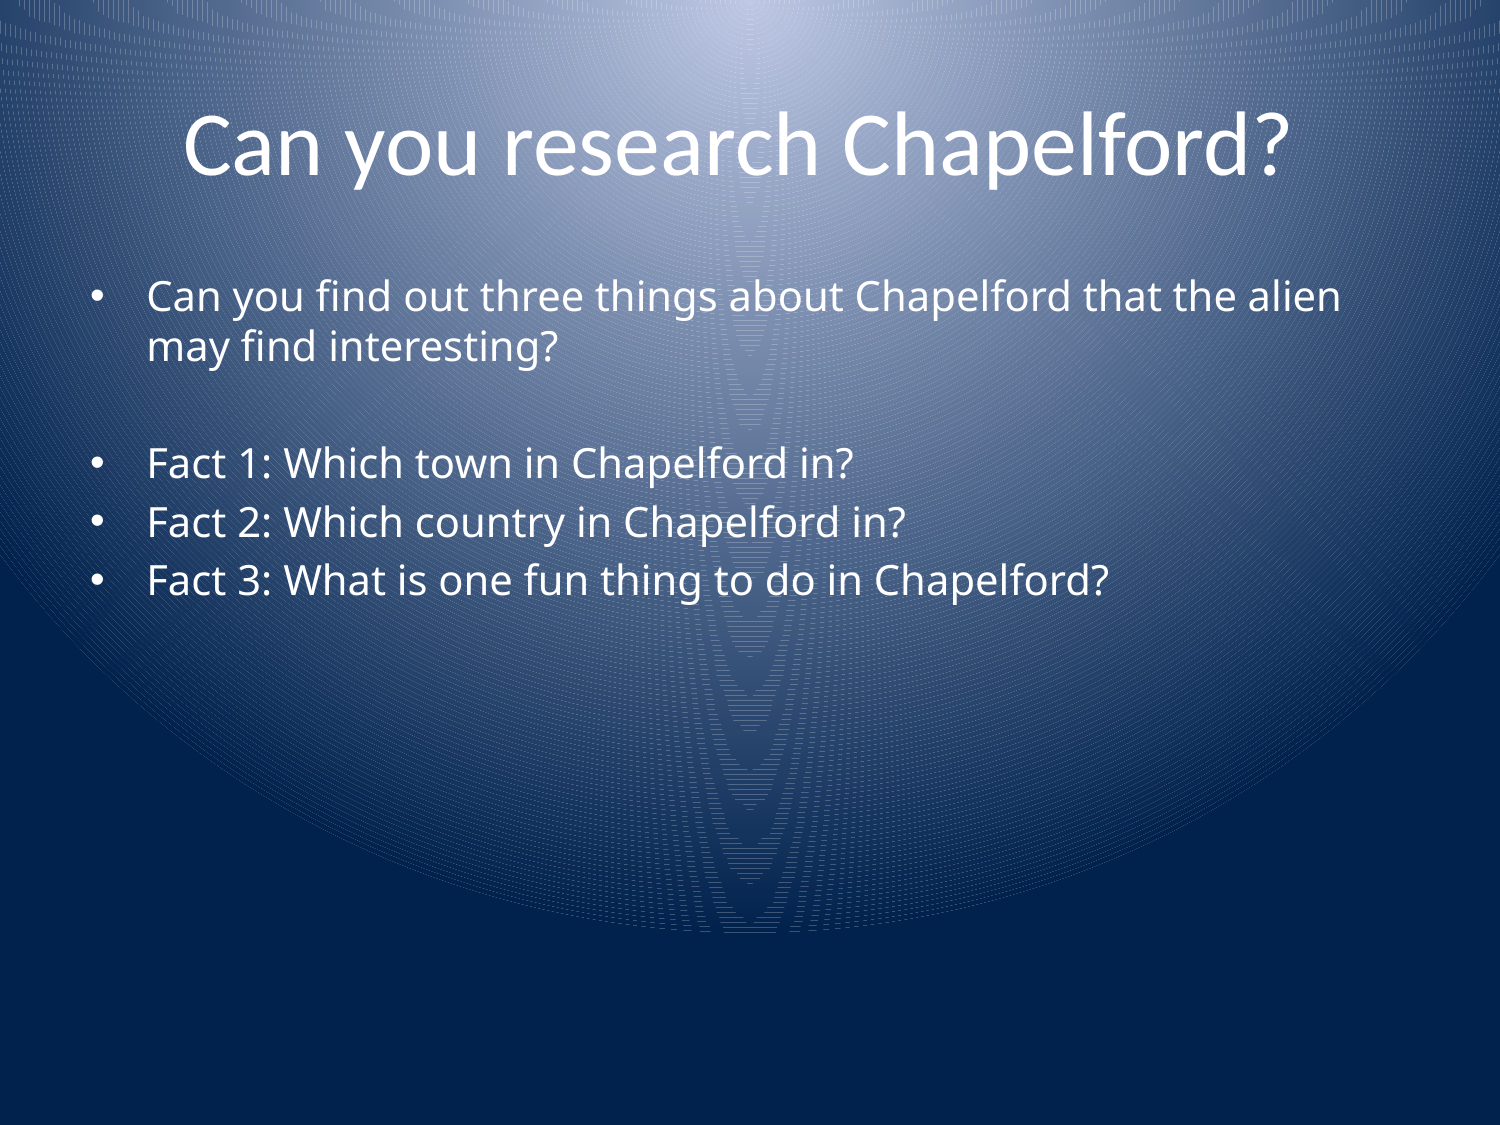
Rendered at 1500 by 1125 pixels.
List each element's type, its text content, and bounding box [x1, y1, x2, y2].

list Can you find out three things about Chapelford that the alien may find interesting? Fact 1: Which town in Chapelford in? Fact 2: Which country in Chapelford in? Fact 3: What is one fun thing to do in Chapelford? [75, 262, 1425, 1005]
title Can you research Chapelford? [75, 45, 1425, 233]
